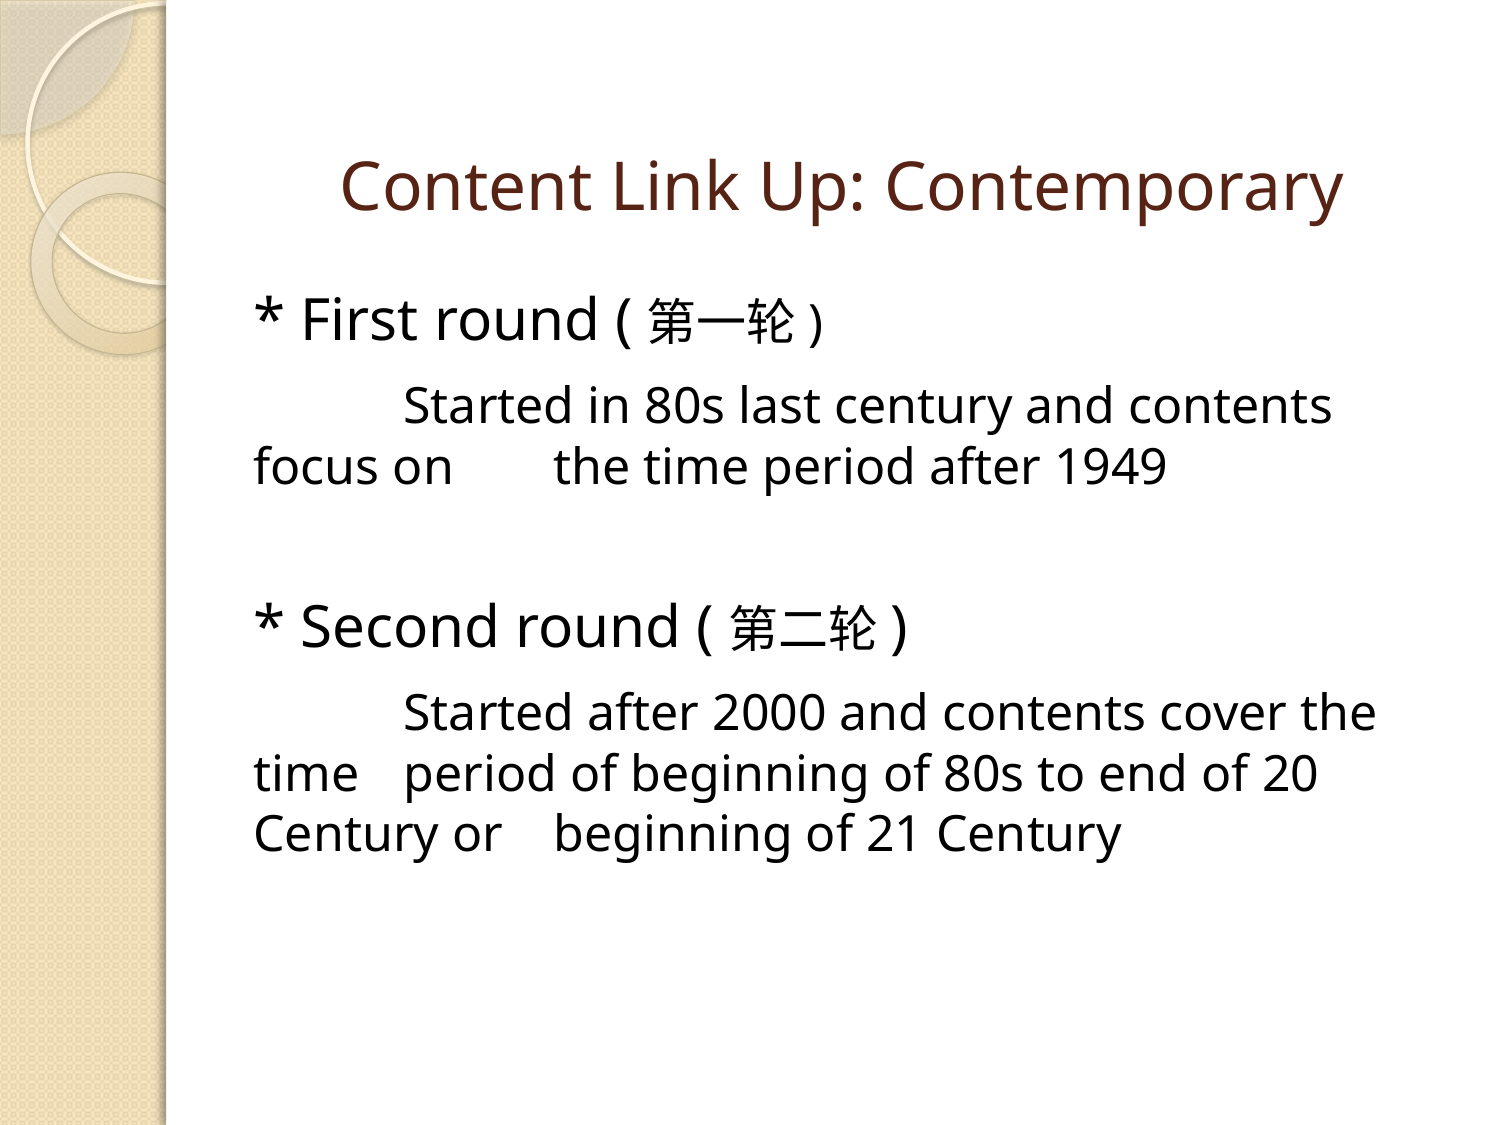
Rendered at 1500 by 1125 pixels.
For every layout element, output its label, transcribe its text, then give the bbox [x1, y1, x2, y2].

list * First round (第一轮) Started in 80s last century and contents focus on the time period after 1949 * Second round (第二轮) Started after 2000 and contents cover the time period of beginning of 80s to end of 20 Century or beginning of 21 Century [224, 274, 1466, 1026]
title Content Link Up: Contemporary [235, 45, 1466, 233]
